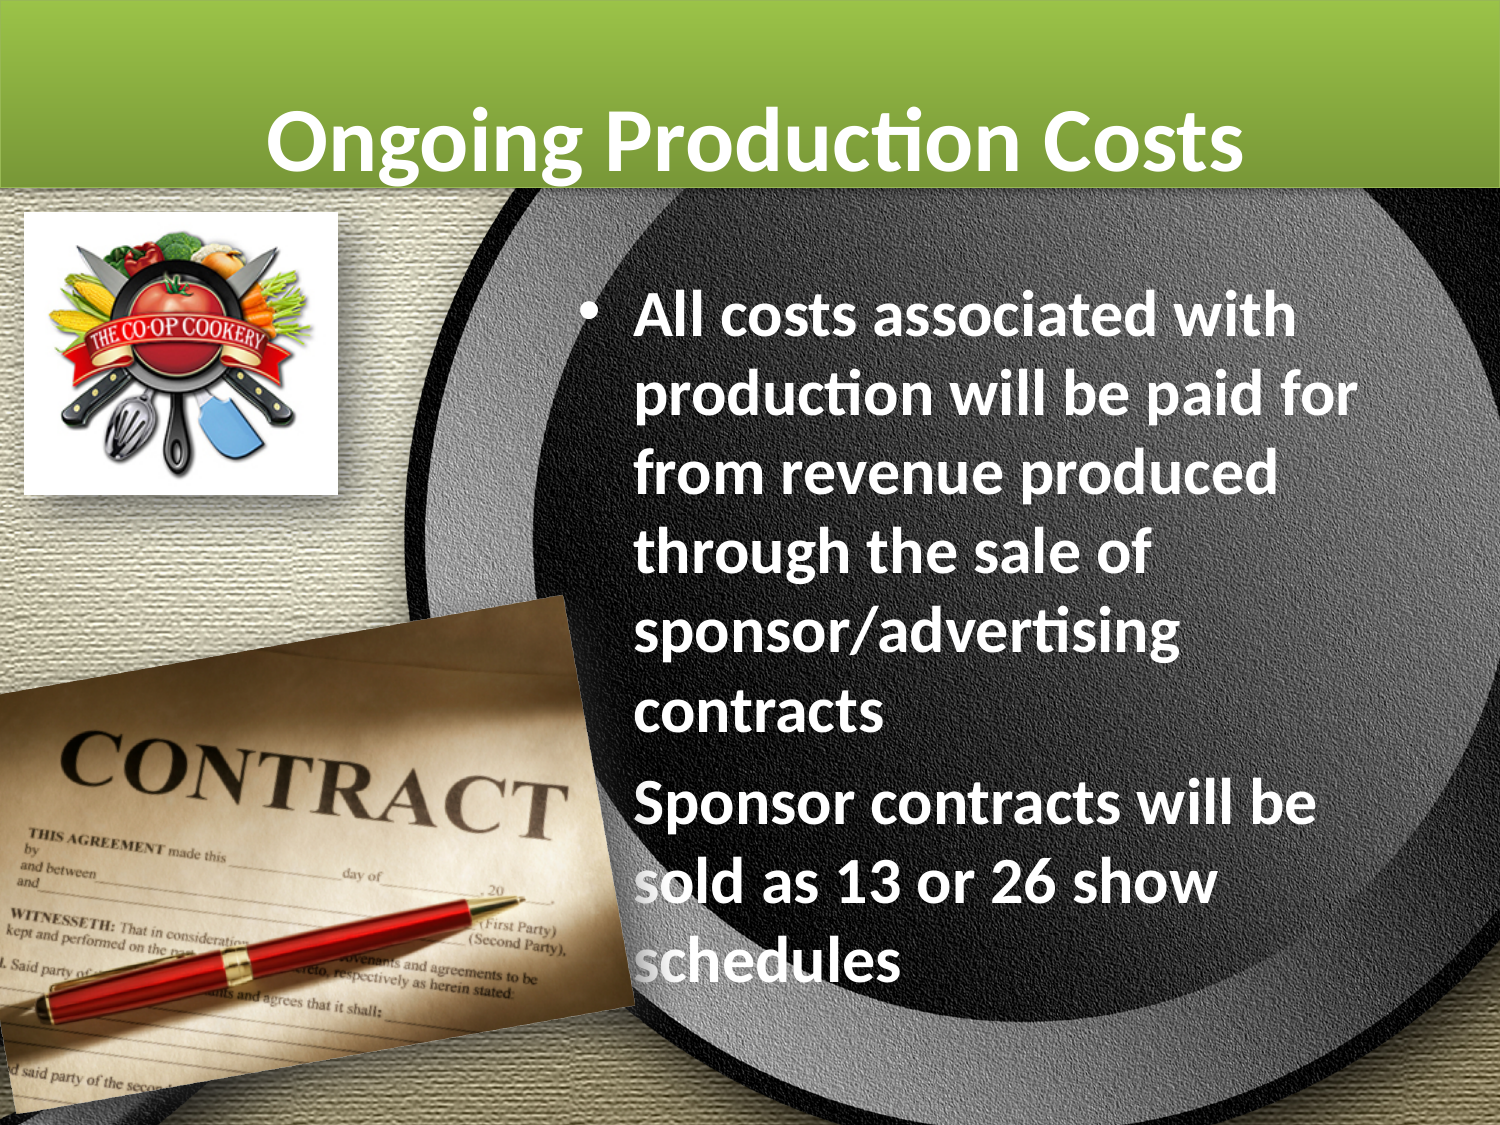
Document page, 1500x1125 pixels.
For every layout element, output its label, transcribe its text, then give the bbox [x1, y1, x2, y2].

list All costs associated with production will be paid for from revenue produced through the sale of sponsor/advertising contracts Sponsor contracts will be sold as 13 or 26 show schedules [562, 262, 1463, 1005]
picture [0, 188, 1500, 1125]
title Ongoing Production Costs [75, 45, 1438, 225]
